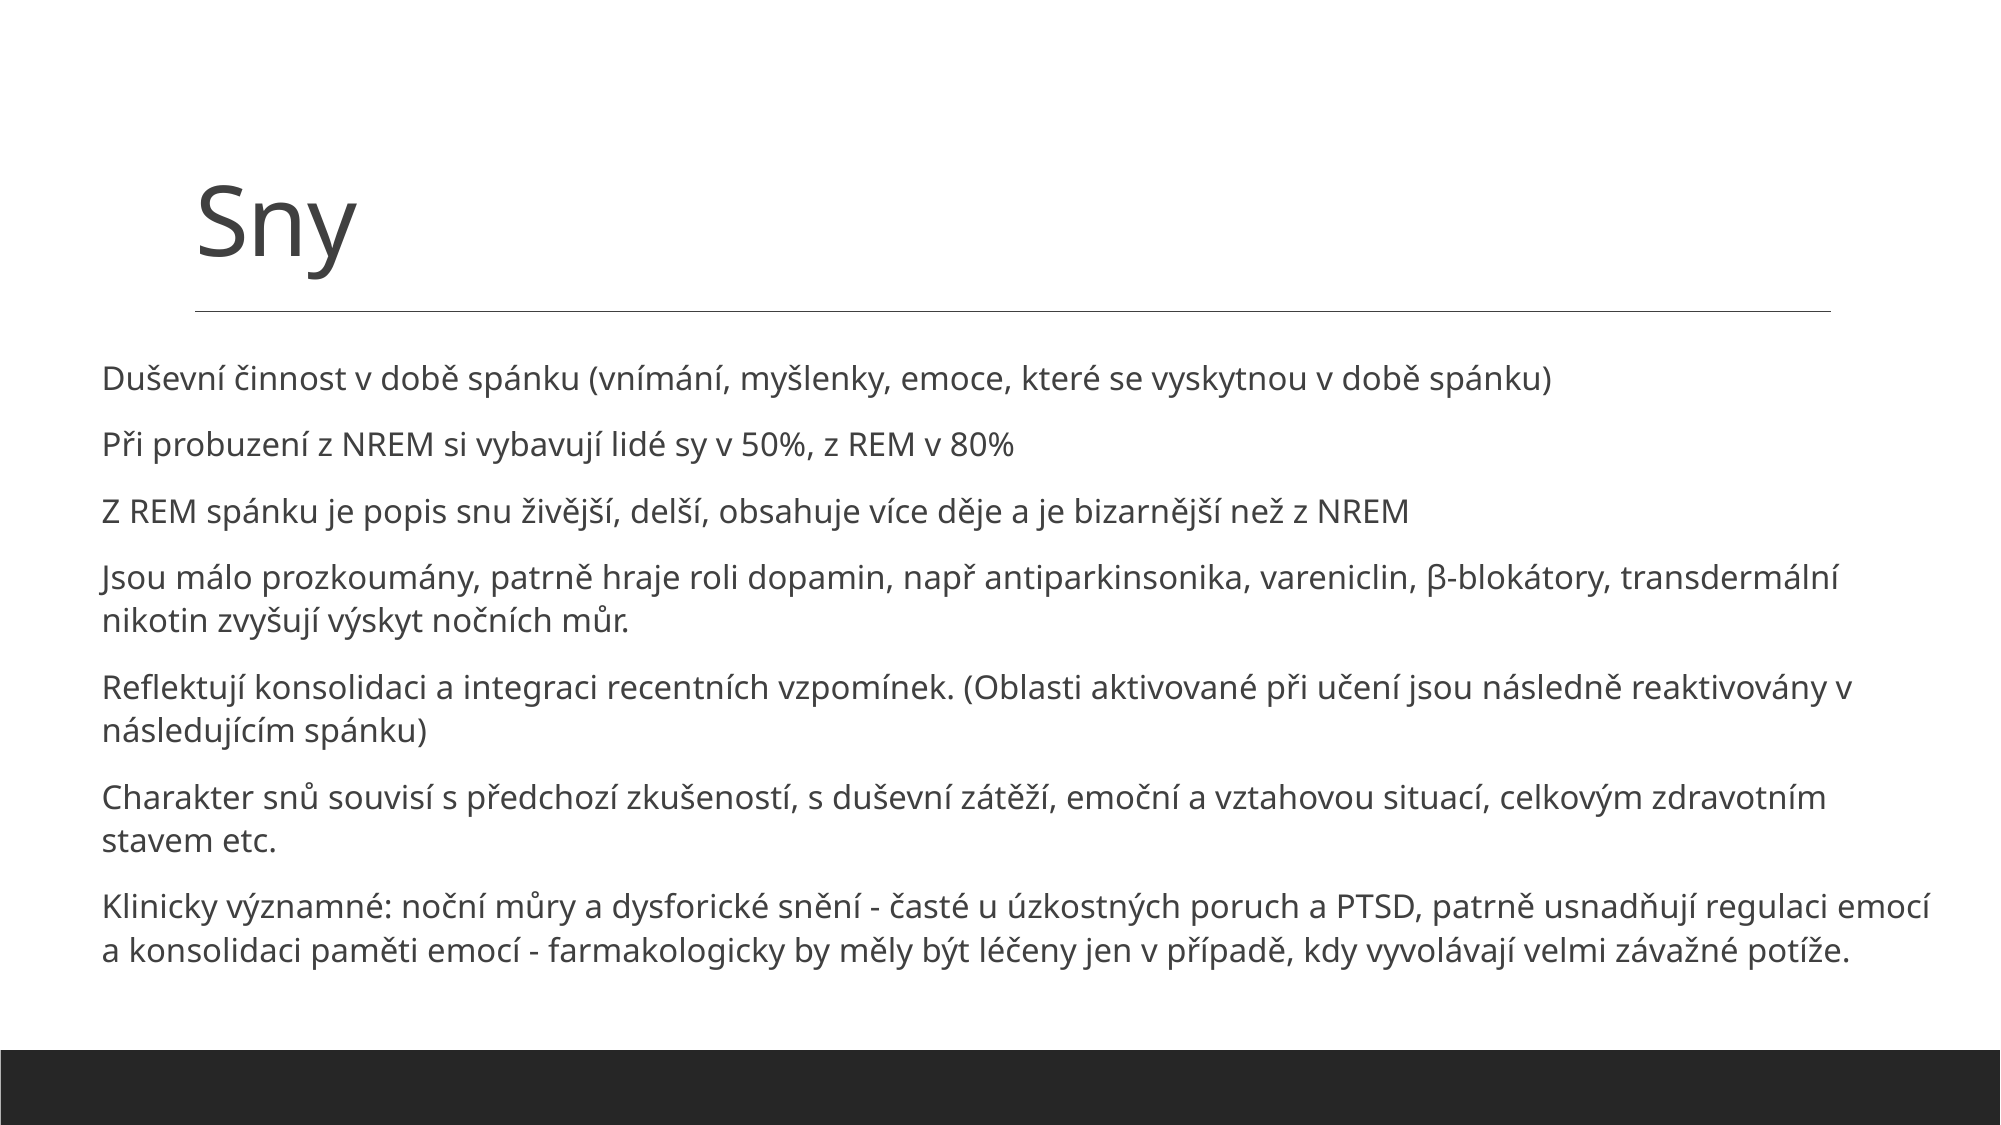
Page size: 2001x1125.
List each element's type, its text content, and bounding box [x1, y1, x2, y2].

list Duševní činnost v době spánku (vnímání, myšlenky, emoce, které se vyskytnou v době spánku) Při probuzení z NREM si vybavují lidé sy v 50%, z REM v 80% Z REM spánku je popis snu živější, delší, obsahuje více děje a je bizarnější než z NREM Jsou málo prozkoumány, patrně hraje roli dopamin, např antiparkinsonika, vareniclin, β-blokátory, transdermální nikotin zvyšují výskyt nočních můr. Reflektují konsolidaci a integraci recentních vzpomínek. (Oblasti aktivované při učení jsou následně reaktivovány v následujícím spánku) Charakter snů souvisí s předchozí zkušeností, s duševní zátěží, emoční a vztahovou situací, celkovým zdravotním stavem etc. Klinicky významné: noční můry a dysforické snění - časté u úzkostných poruch a PTSD, patrně usnadňují regulaci emocí a konsolidaci paměti emocí - farmakologicky by měly být léčeny jen v případě, kdy vyvolávají velmi závažné potíže. [85, 345, 1942, 1015]
title Sny [180, 47, 1830, 285]
